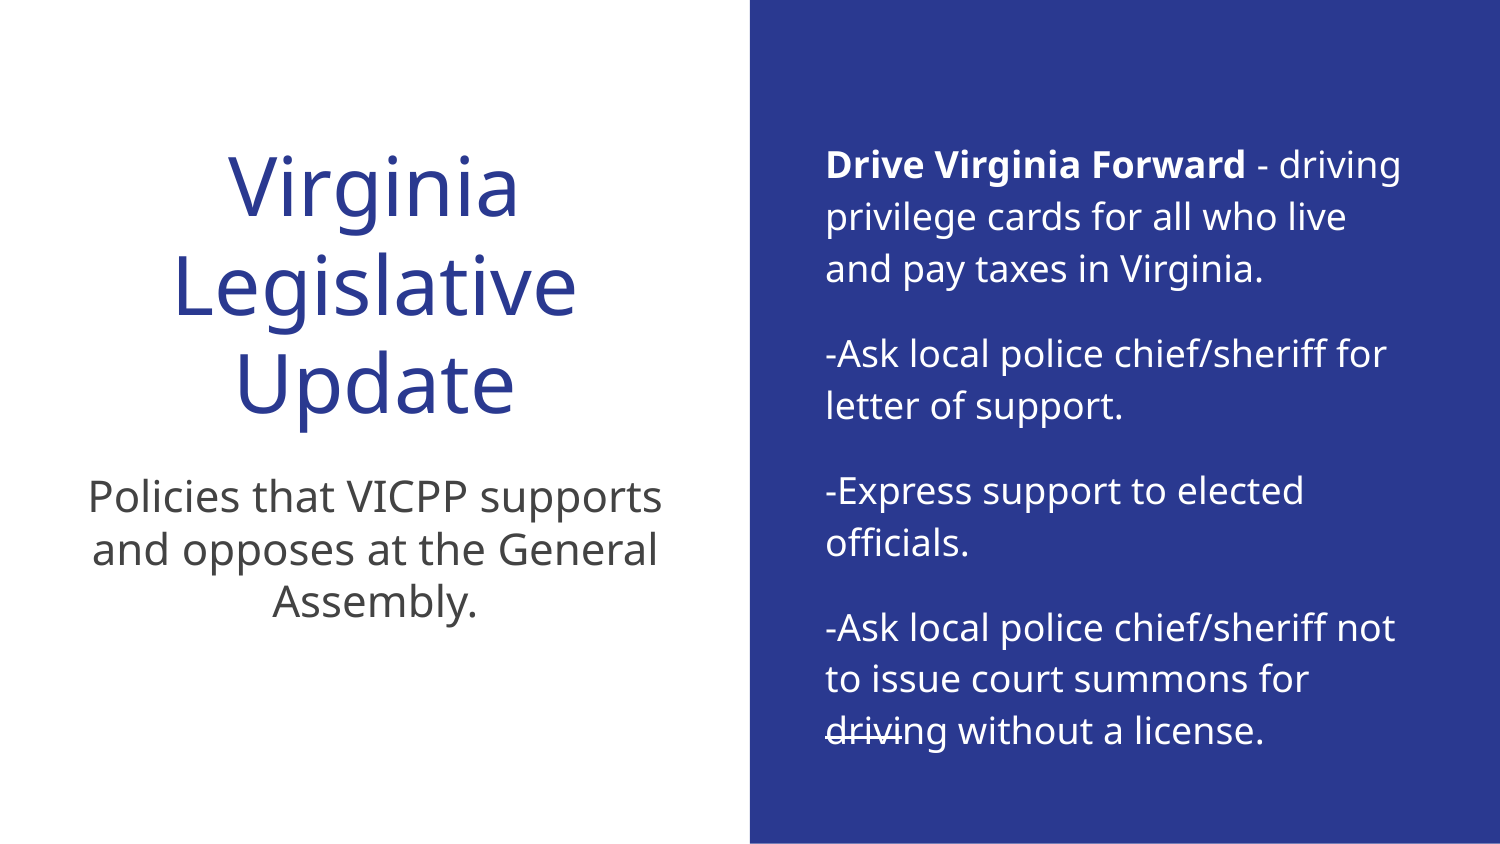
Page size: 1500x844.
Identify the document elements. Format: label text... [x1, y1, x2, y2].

list Drive Virginia Forward - driving privilege cards for all who live and pay taxes in Virginia. -Ask local police chief/sheriff for letter of support. -Express support to elected officials. -Ask local police chief/sheriff not to issue court summons for driving without a license. [809, 118, 1441, 769]
list Policies that VICPP supports and opposes at the General Assembly. [43, 453, 708, 663]
title Virginia Legislative Update [43, 118, 708, 446]
